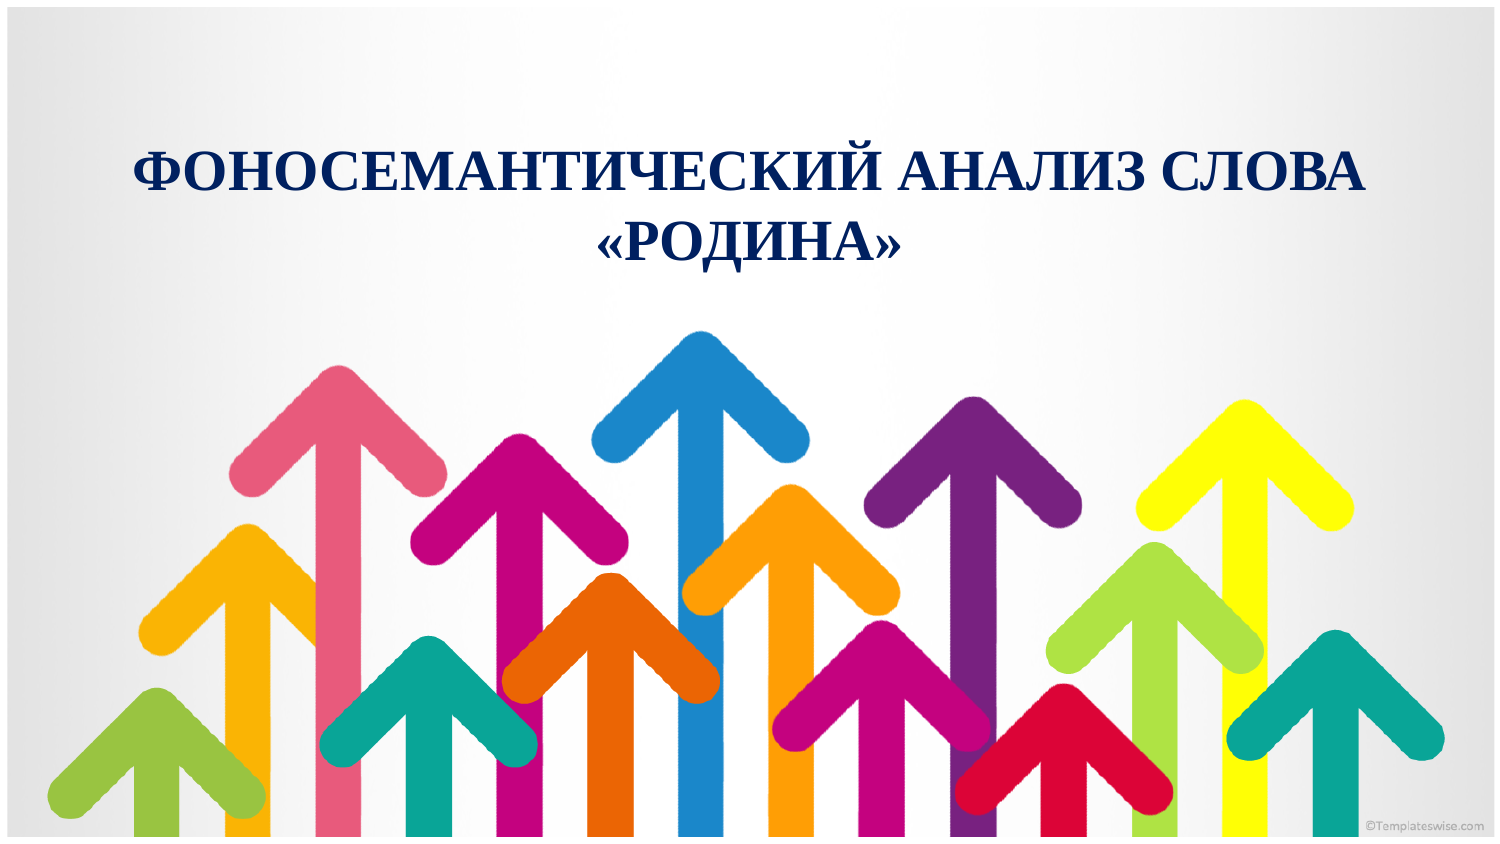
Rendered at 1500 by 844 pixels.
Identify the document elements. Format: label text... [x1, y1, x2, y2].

picture [0, 0, 1500, 844]
title ФОНОСЕМАНТИЧЕСКИЙ АНАЛИЗ СЛОВА «РОДИНА» [112, 185, 1388, 299]
